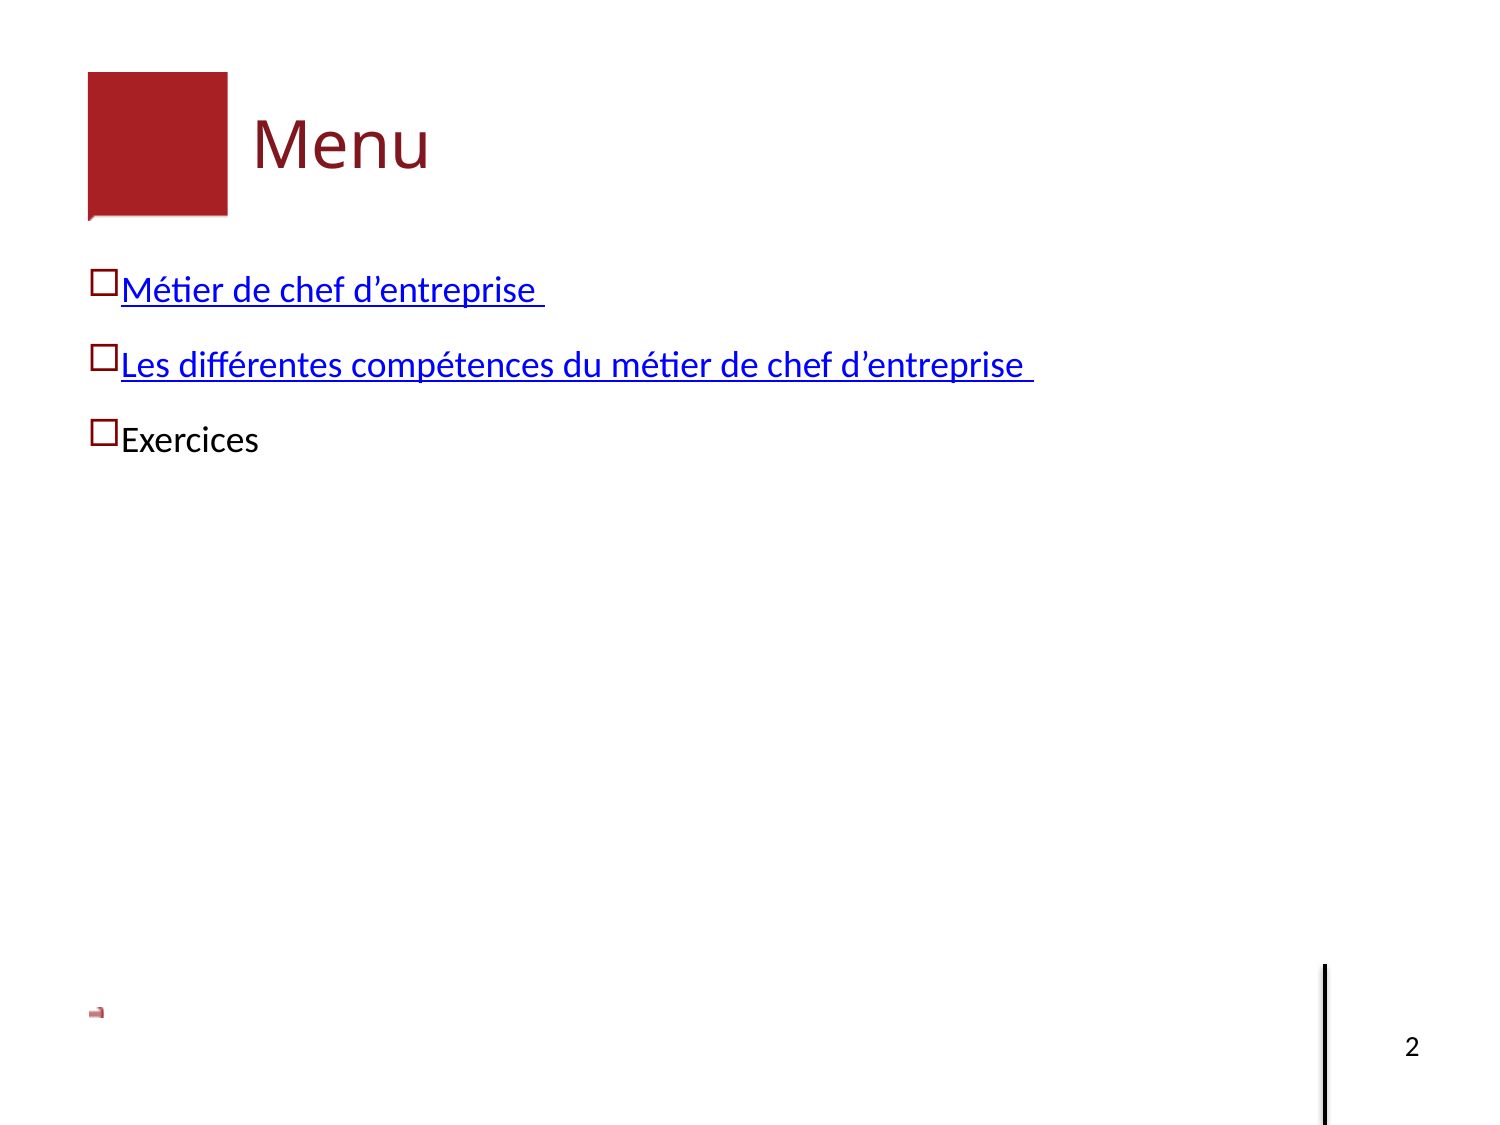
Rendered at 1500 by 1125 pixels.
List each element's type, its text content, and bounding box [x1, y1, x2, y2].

title Menu [236, 47, 1500, 236]
slide_number 2 [1325, 964, 1500, 1125]
list Métier de chef d’entreprise Les différentes compétences du métier de chef d’entreprise Exercices [72, 235, 1354, 879]
